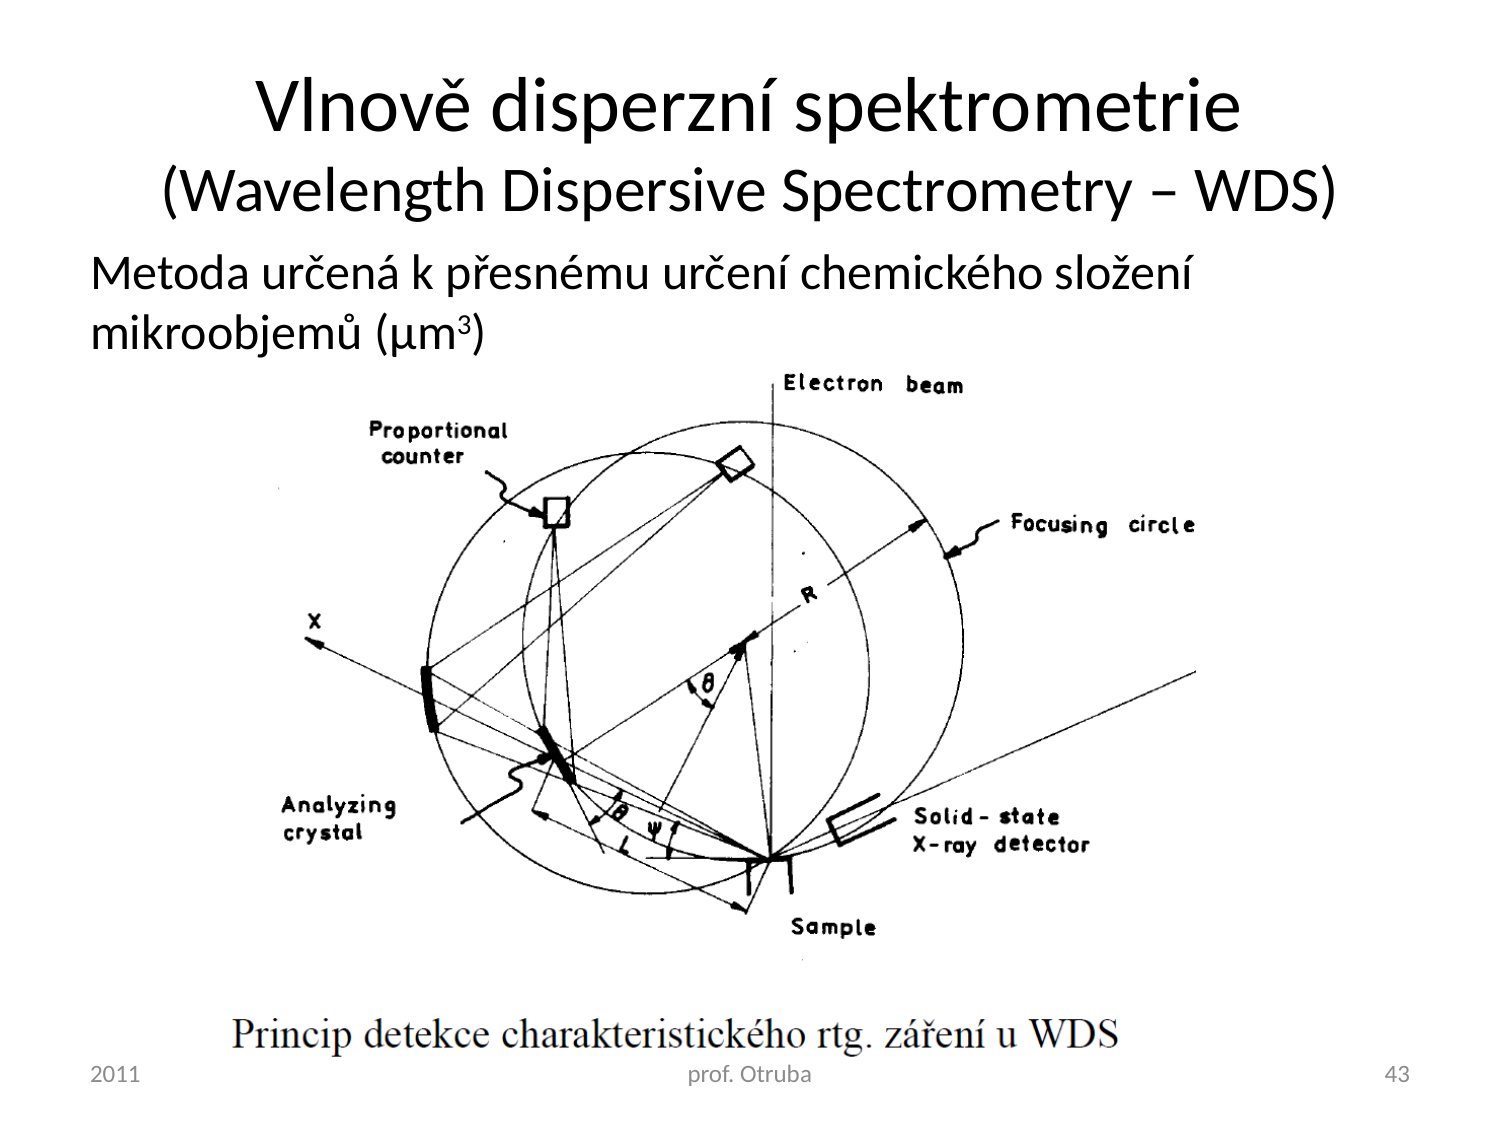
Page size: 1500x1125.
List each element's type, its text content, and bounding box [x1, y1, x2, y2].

slide_number 43 [1074, 1042, 1425, 1103]
slide_number 2011 [75, 1042, 425, 1103]
title Vlnově disperzní spektrometrie (Wavelength Dispersive Spectrometry – WDS) [75, 45, 1425, 231]
footer prof. Otruba [512, 1066, 988, 1103]
picture [188, 361, 1270, 1059]
list Metoda určená k přesnému určení chemického složení mikroobjemů (μm3) [75, 231, 1425, 1005]
